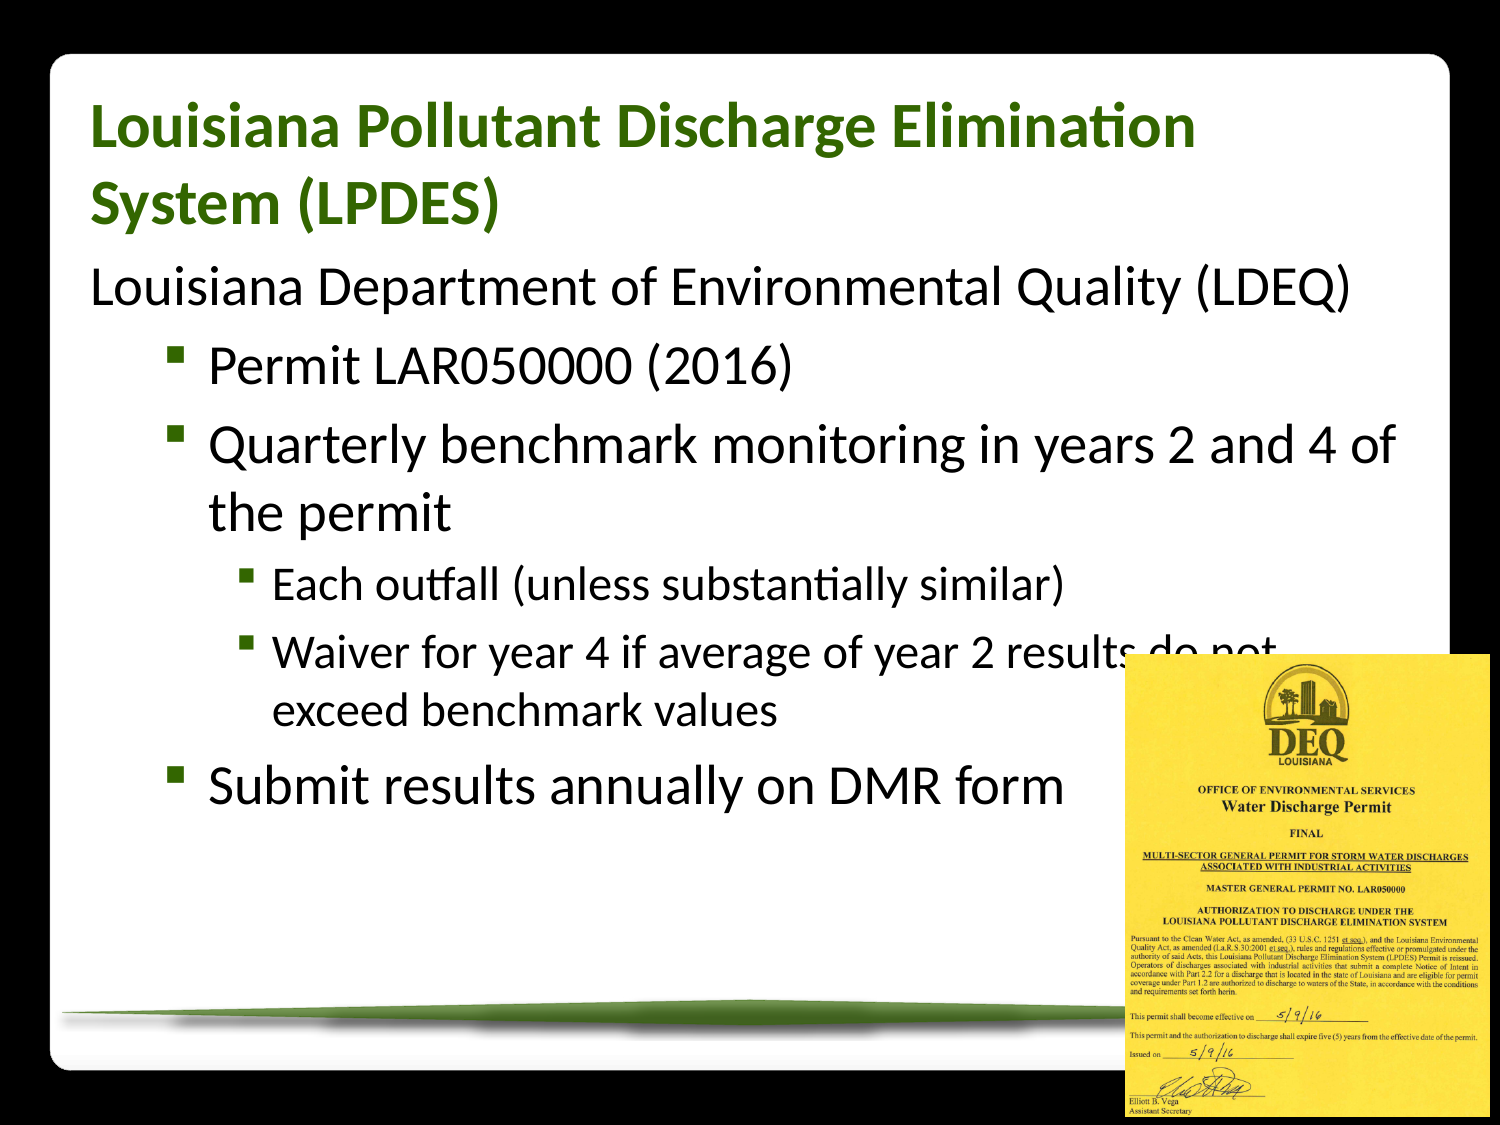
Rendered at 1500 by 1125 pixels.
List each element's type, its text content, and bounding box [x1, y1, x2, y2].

picture [1124, 653, 1490, 1117]
text_box Louisiana Pollutant Discharge Elimination System (LPDES) Louisiana Department of Environmental Quality (LDEQ) Permit LAR050000 (2016) Quarterly benchmark monitoring in years 2 and 4 of the permit Each outfall (unless substantially similar) Waiver for year 4 if average of year 2 results do not exceed benchmark values Submit results annually on DMR form [74, 74, 1413, 825]
text_box [58, 996, 1117, 1029]
